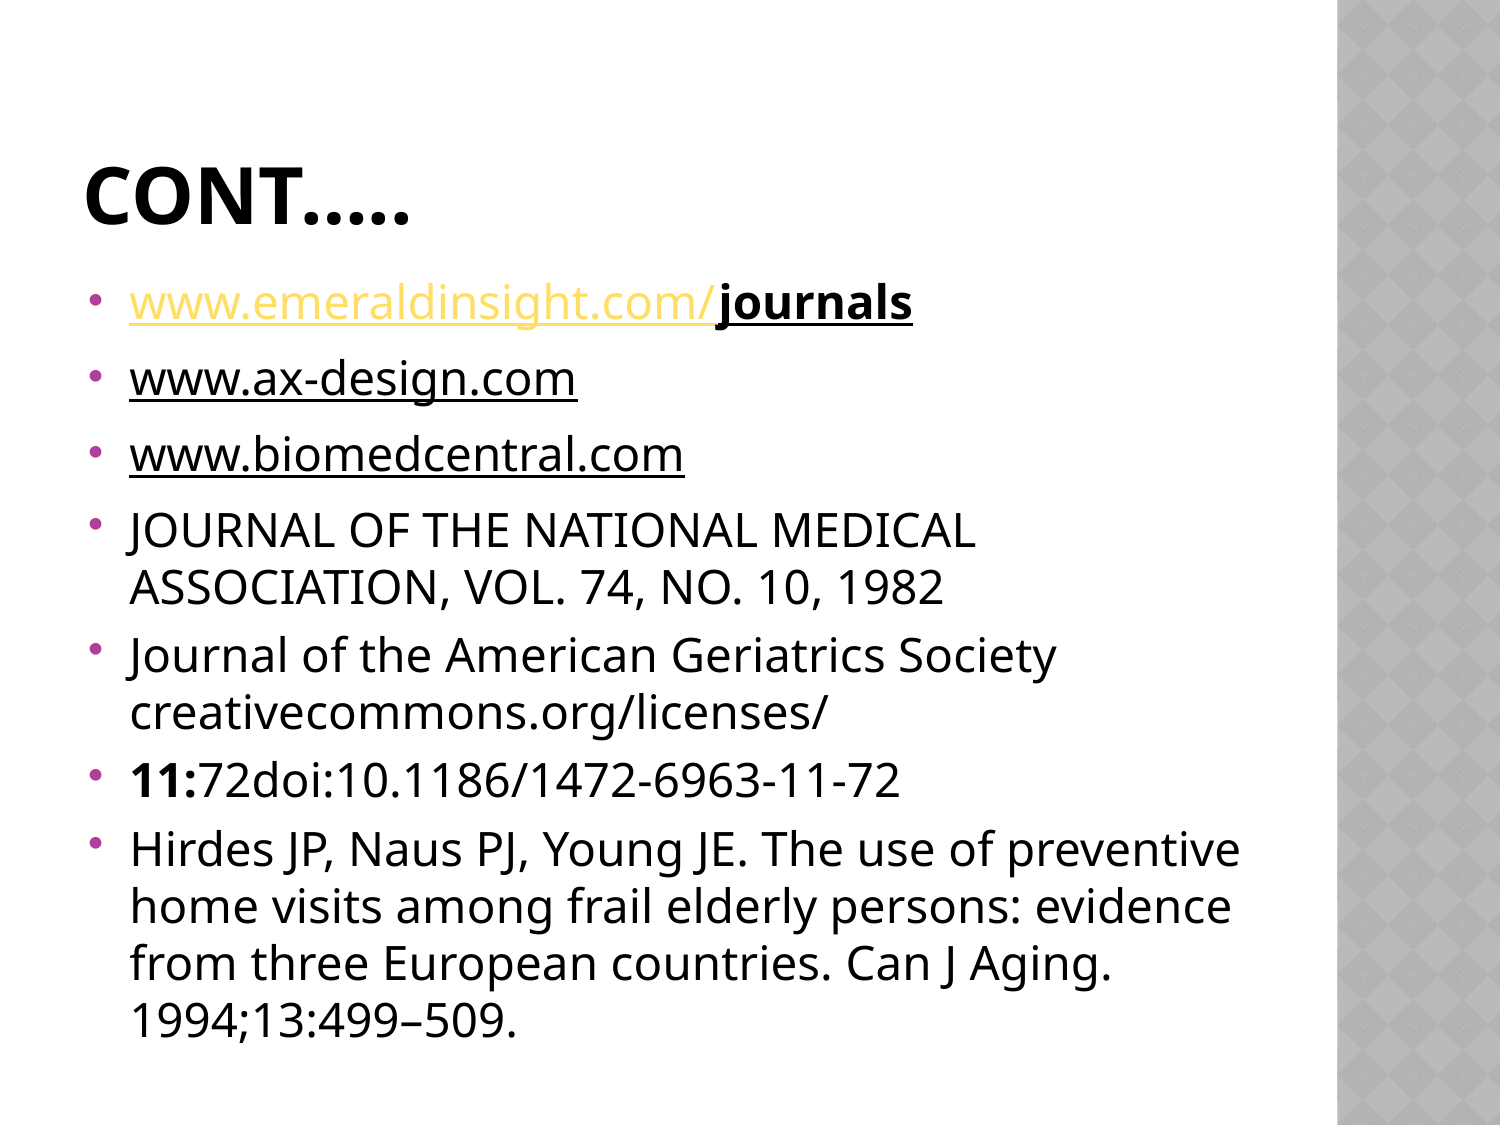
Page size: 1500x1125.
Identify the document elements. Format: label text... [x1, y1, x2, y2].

list www.emeraldinsight.com/journals www.ax-design.com www.biomedcentral.com JOURNAL OF THE NATIONAL MEDICAL ASSOCIATION, VOL. 74, NO. 10, 1982 Journal of the American Geriatrics Society creativecommons.org/licenses/ 11:72doi:10.1186/1472-6963-11-72 Hirdes JP, Naus PJ, Young JE. The use of preventive home visits among frail elderly persons: evidence from three European countries. Can J Aging. 1994;13:499–509. [75, 264, 1263, 1059]
title Cont….. [75, 52, 1263, 240]
